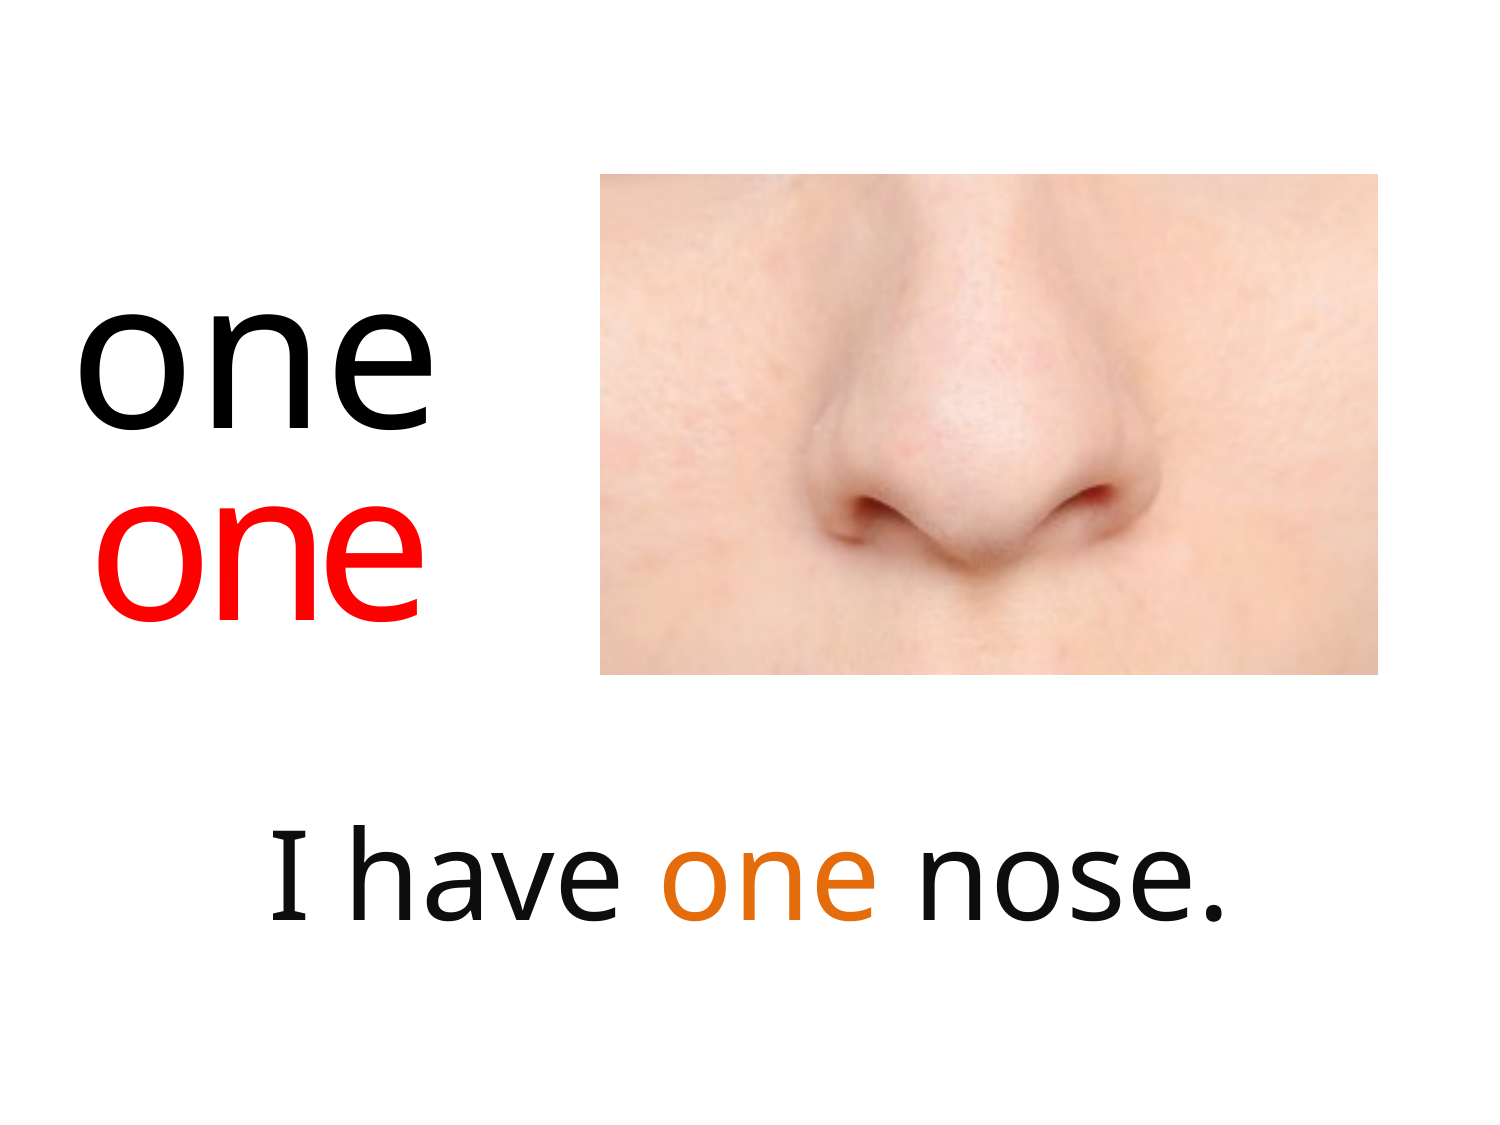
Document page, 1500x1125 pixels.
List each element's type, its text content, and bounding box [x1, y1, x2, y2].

title one [24, 187, 488, 504]
text_box o [72, 424, 223, 650]
text_box e [299, 424, 450, 650]
subtitle I have one nose. [12, 787, 1488, 1050]
text_box n [223, 424, 299, 650]
picture [599, 174, 1378, 676]
